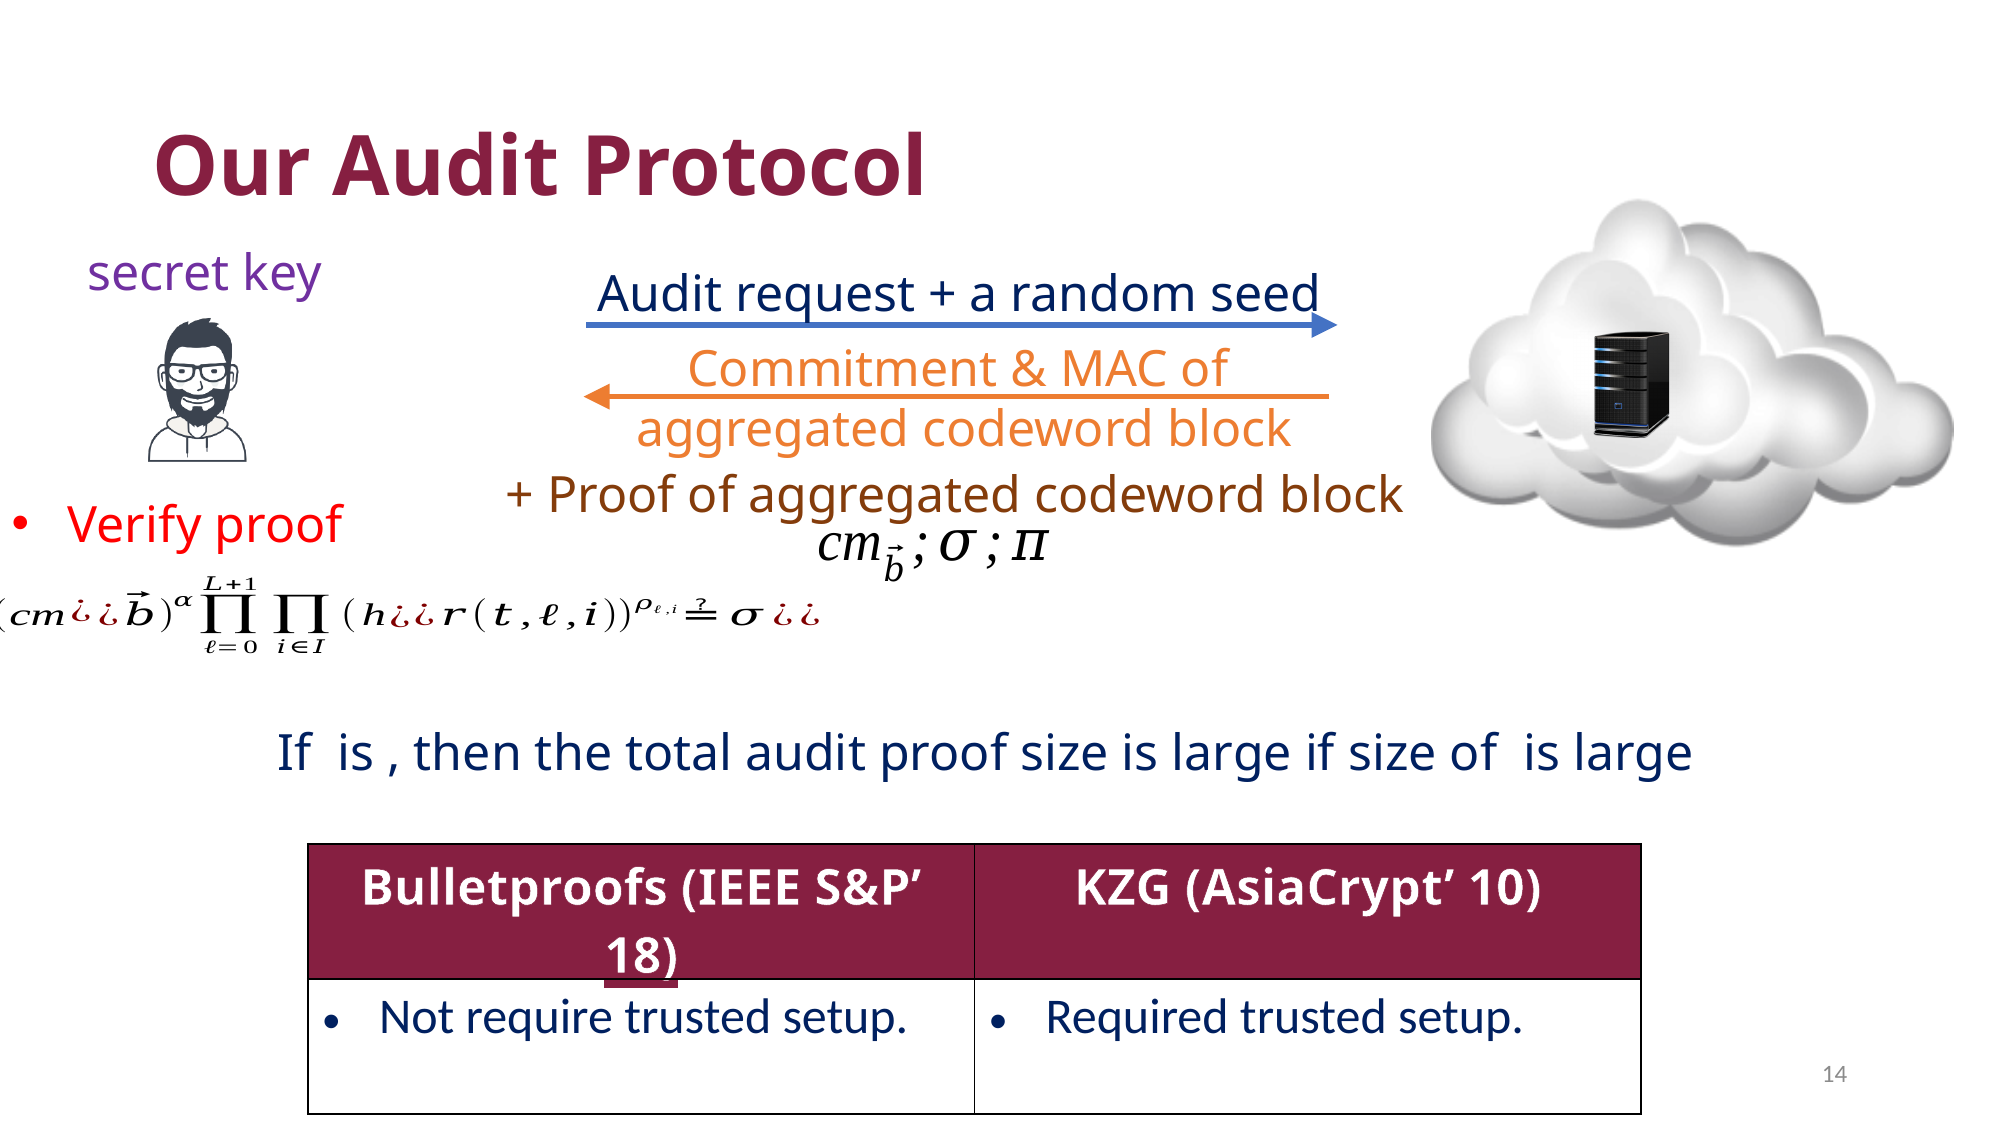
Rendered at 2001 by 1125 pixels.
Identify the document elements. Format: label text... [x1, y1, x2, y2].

text_box Commitment & MAC of aggregated codeword block [621, 329, 1308, 396]
text_box Commitment & MAC of aggregated codeword block [621, 397, 1308, 465]
text_box Audit request + a random seed [583, 253, 1337, 329]
picture [1430, 55, 1954, 692]
title Our Audit Protocol [137, 59, 1430, 278]
picture [146, 315, 250, 464]
slide_number 13 [1412, 1042, 1863, 1103]
text_box + Proof of aggregated codeword block [490, 455, 1430, 531]
